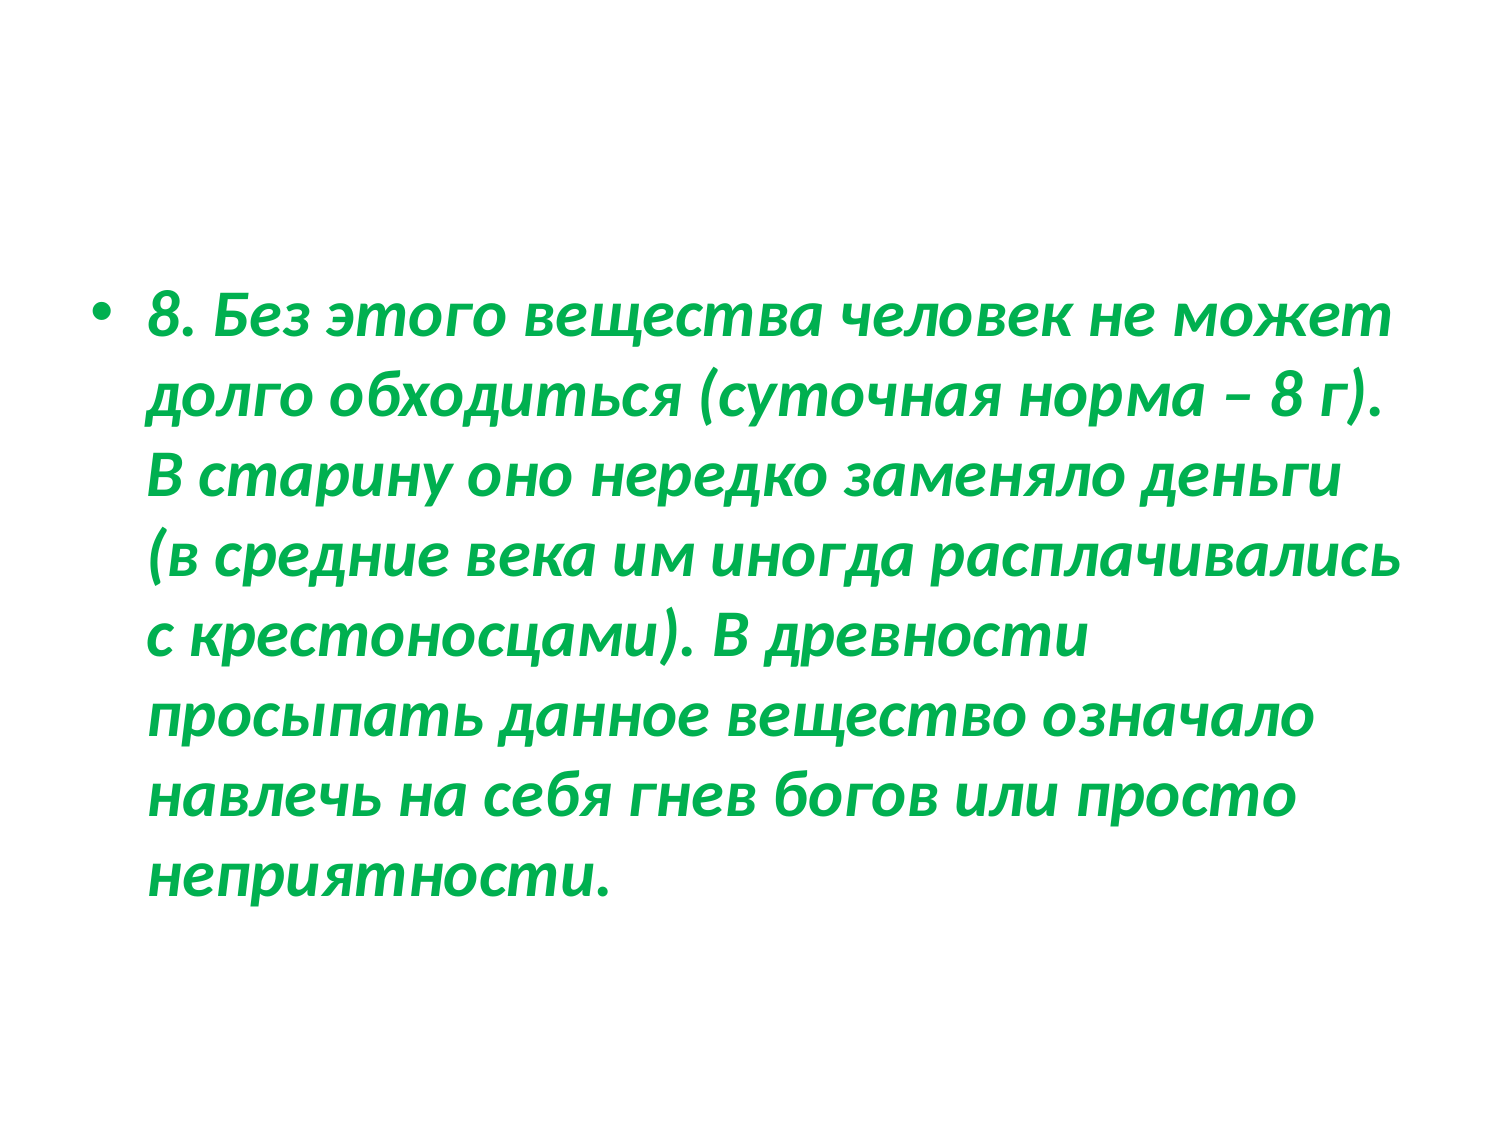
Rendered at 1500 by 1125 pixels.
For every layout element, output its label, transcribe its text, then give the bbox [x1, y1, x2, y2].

list 8. Без этого вещества человек не может долго обходиться (суточная норма – 8 г). В старину оно нередко заменяло деньги (в средние века им иногда расплачивались с крестоносцами). В древности просыпать данное вещество означало навлечь на себя гнев богов или просто неприятности. [75, 262, 1425, 1005]
